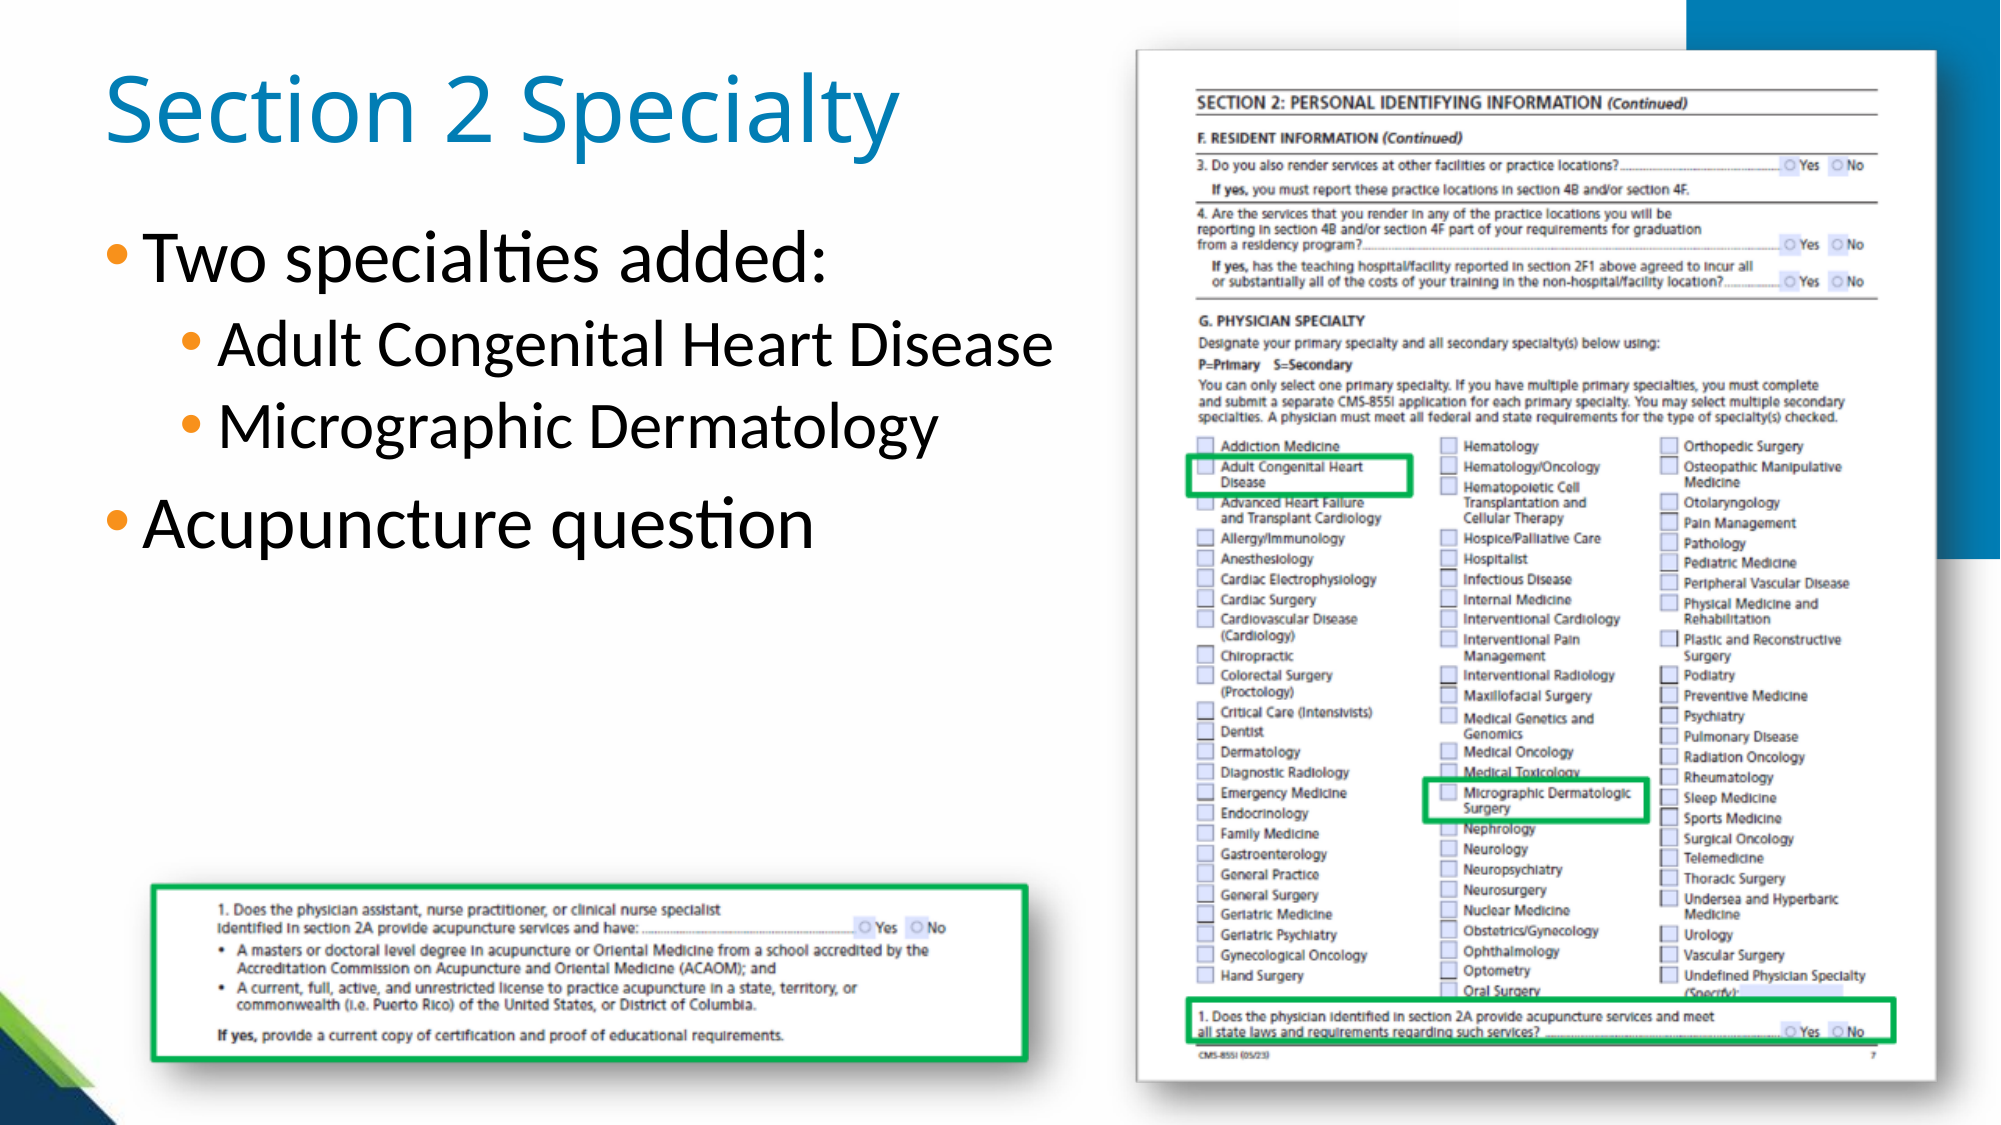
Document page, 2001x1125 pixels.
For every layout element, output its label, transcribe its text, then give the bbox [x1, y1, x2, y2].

title Section 2 Specialty [89, 55, 1105, 175]
picture [0, 0, 2000, 1125]
list Two specialties added: Adult Congenital Heart Disease Micrographic Dermatology Acupuncture question [89, 210, 1090, 1043]
